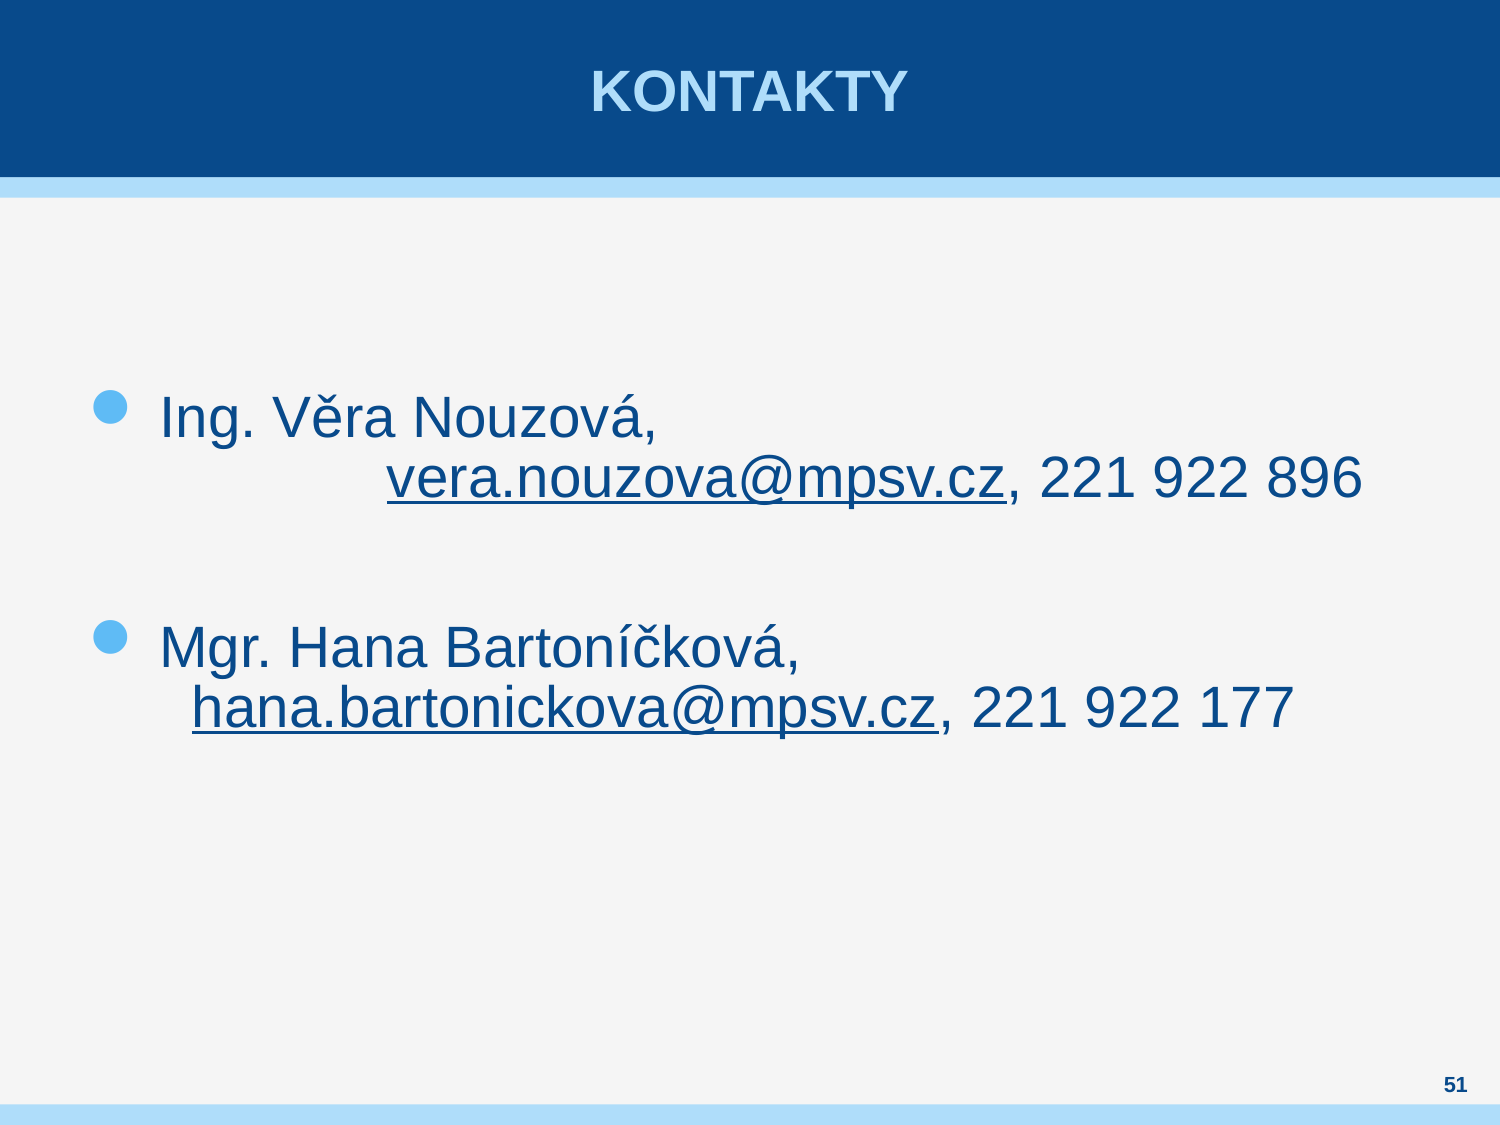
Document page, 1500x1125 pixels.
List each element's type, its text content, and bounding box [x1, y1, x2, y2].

title KONTAKTY [59, 0, 1441, 178]
list Ing. Věra Nouzová, vera.nouzova@mpsv.cz, 221 922 896 Mgr. Hana Bartoníčková, hana.bartonickova@mpsv.cz, 221 922 177 [88, 295, 1412, 1004]
slide_number 51 [1417, 1068, 1495, 1099]
